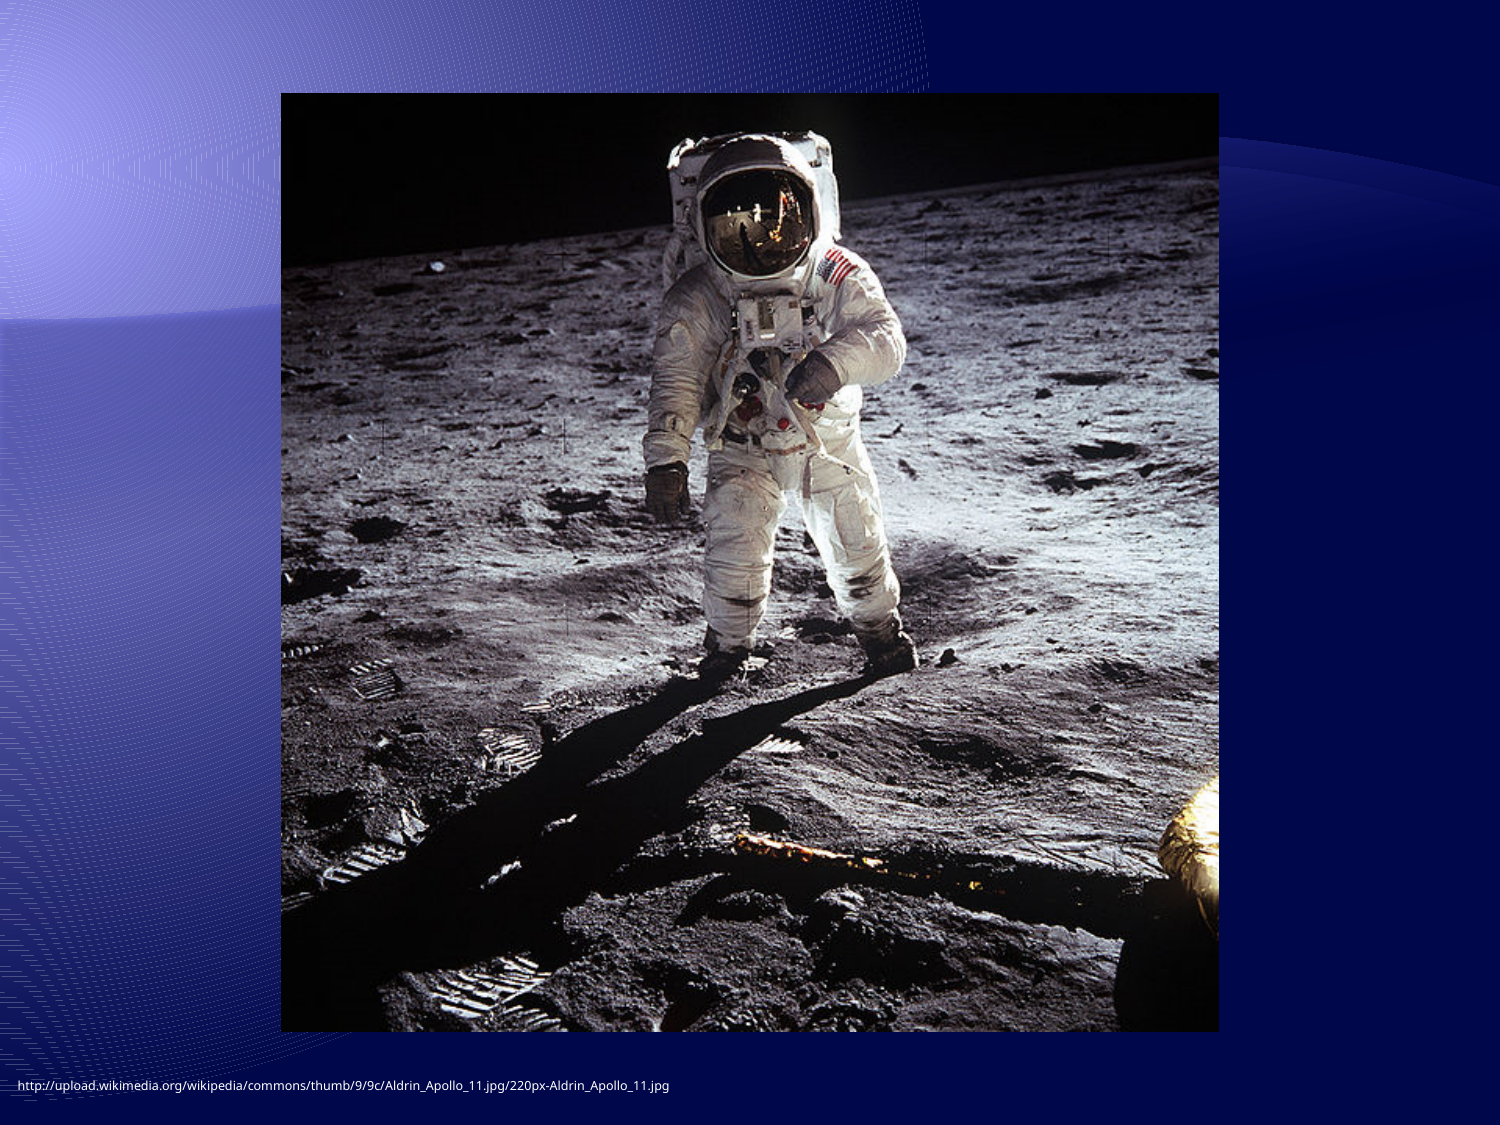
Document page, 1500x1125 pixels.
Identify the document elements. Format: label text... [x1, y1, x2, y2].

text_box http://upload.wikimedia.org/wikipedia/commons/thumb/9/9c/Aldrin_Apollo_11.jpg/220px-Aldrin_Apollo_11.jpg [2, 1070, 1204, 1101]
picture [281, 93, 1219, 1032]
